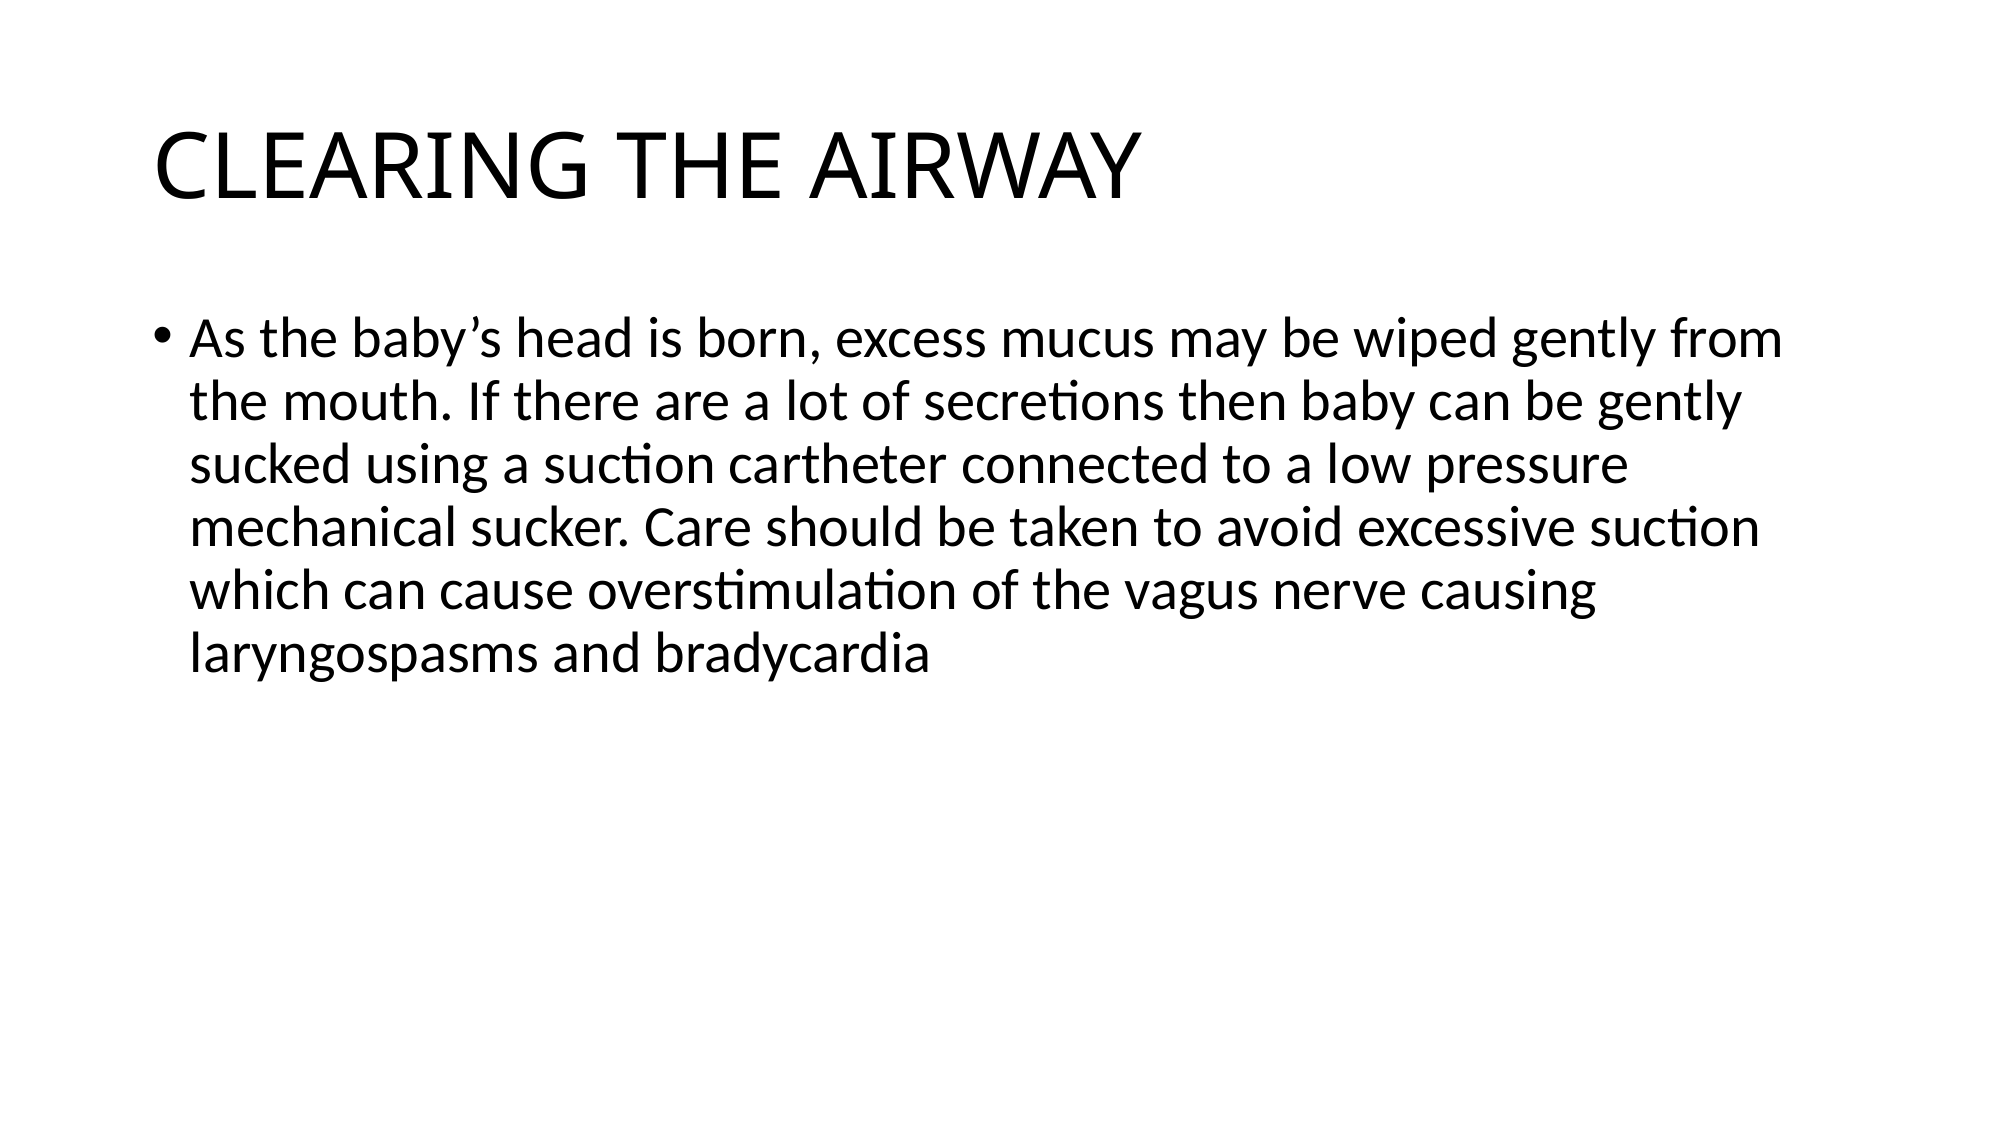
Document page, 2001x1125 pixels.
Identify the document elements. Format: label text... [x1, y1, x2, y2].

list As the baby’s head is born, excess mucus may be wiped gently from the mouth. If there are a lot of secretions then baby can be gently sucked using a suction cartheter connected to a low pressure mechanical sucker. Care should be taken to avoid excessive suction which can cause overstimulation of the vagus nerve causing laryngospasms and bradycardia [137, 299, 1863, 1014]
title CLEARING THE AIRWAY [137, 59, 1863, 278]
